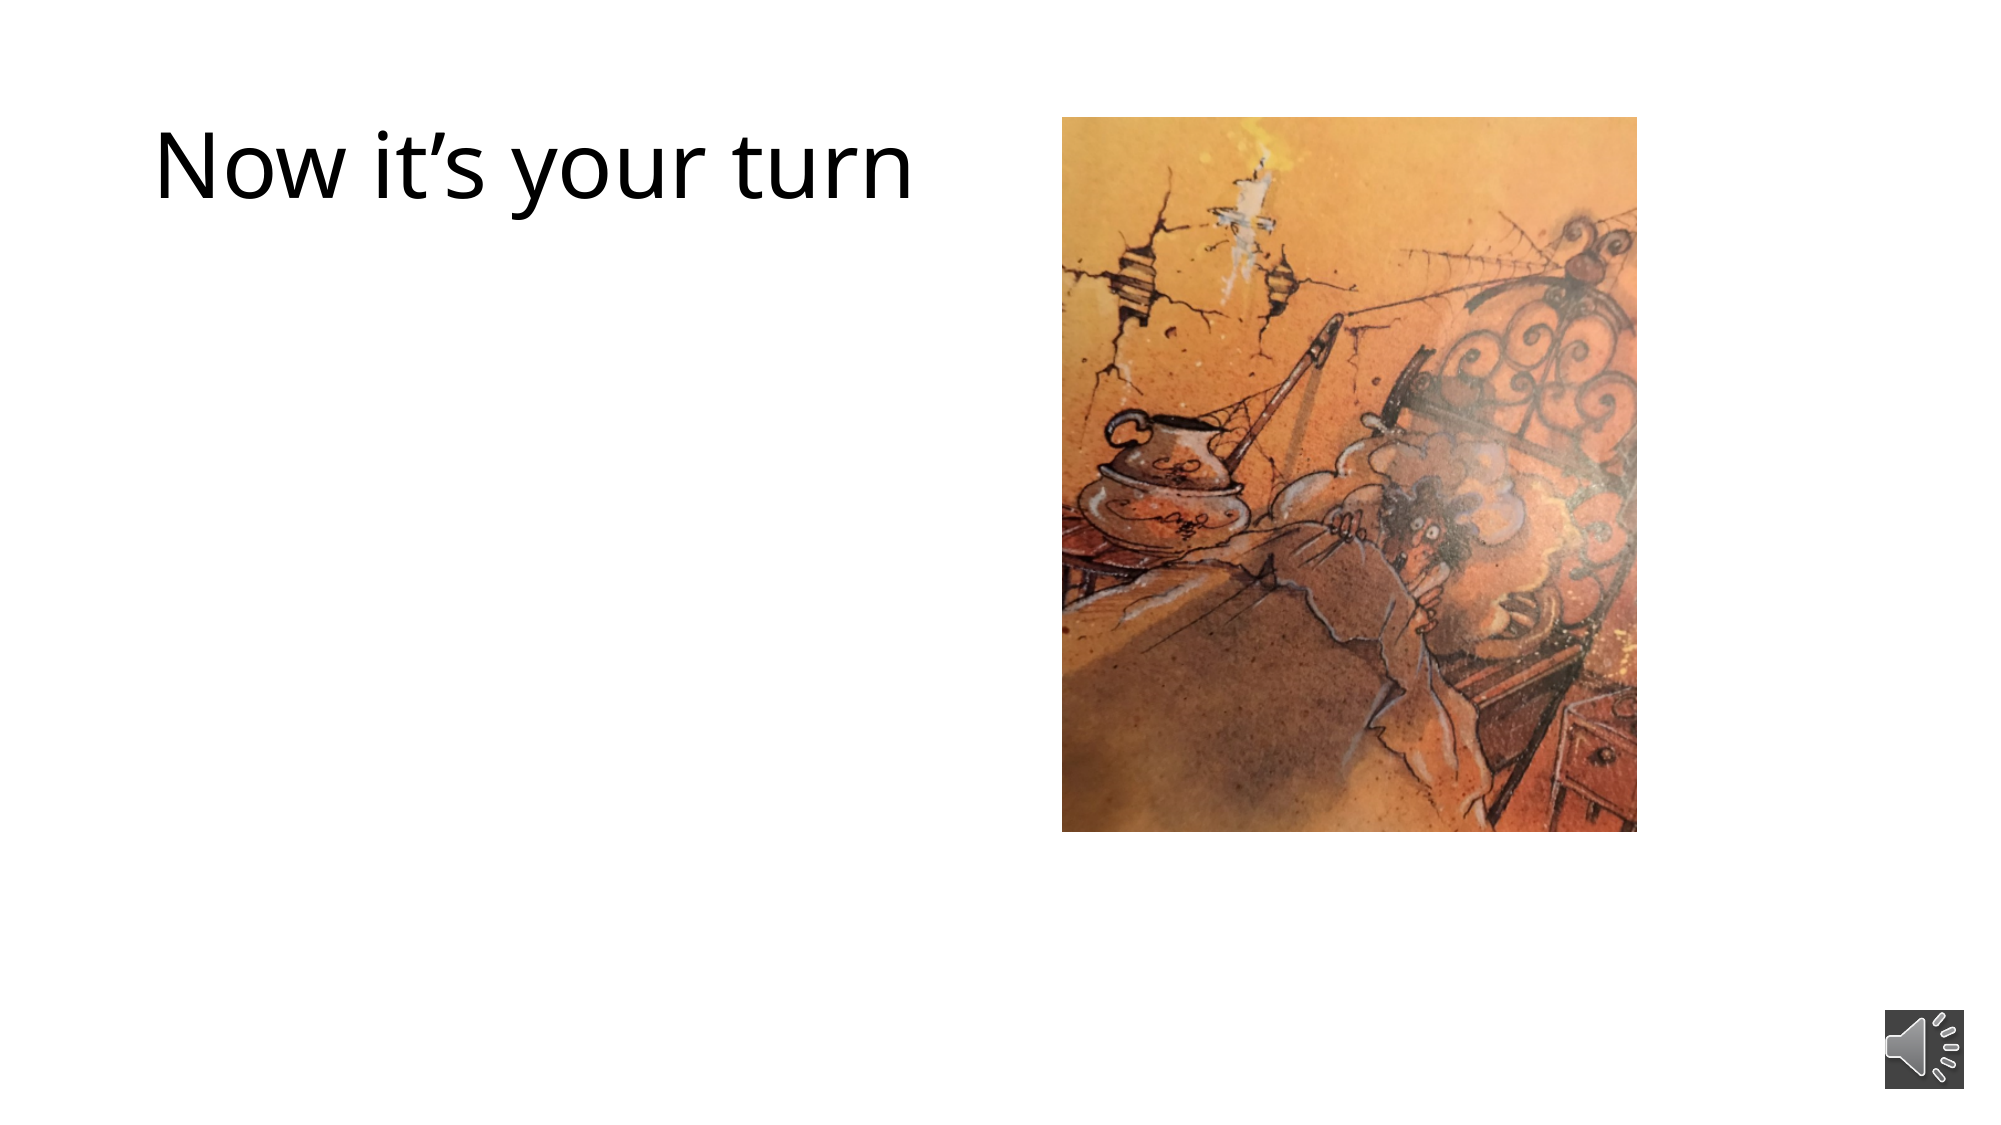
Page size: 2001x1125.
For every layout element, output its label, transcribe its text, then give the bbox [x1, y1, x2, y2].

title Now it’s your turn [137, 59, 1863, 278]
picture [1884, 1009, 1965, 1090]
picture [1062, 117, 1637, 832]
